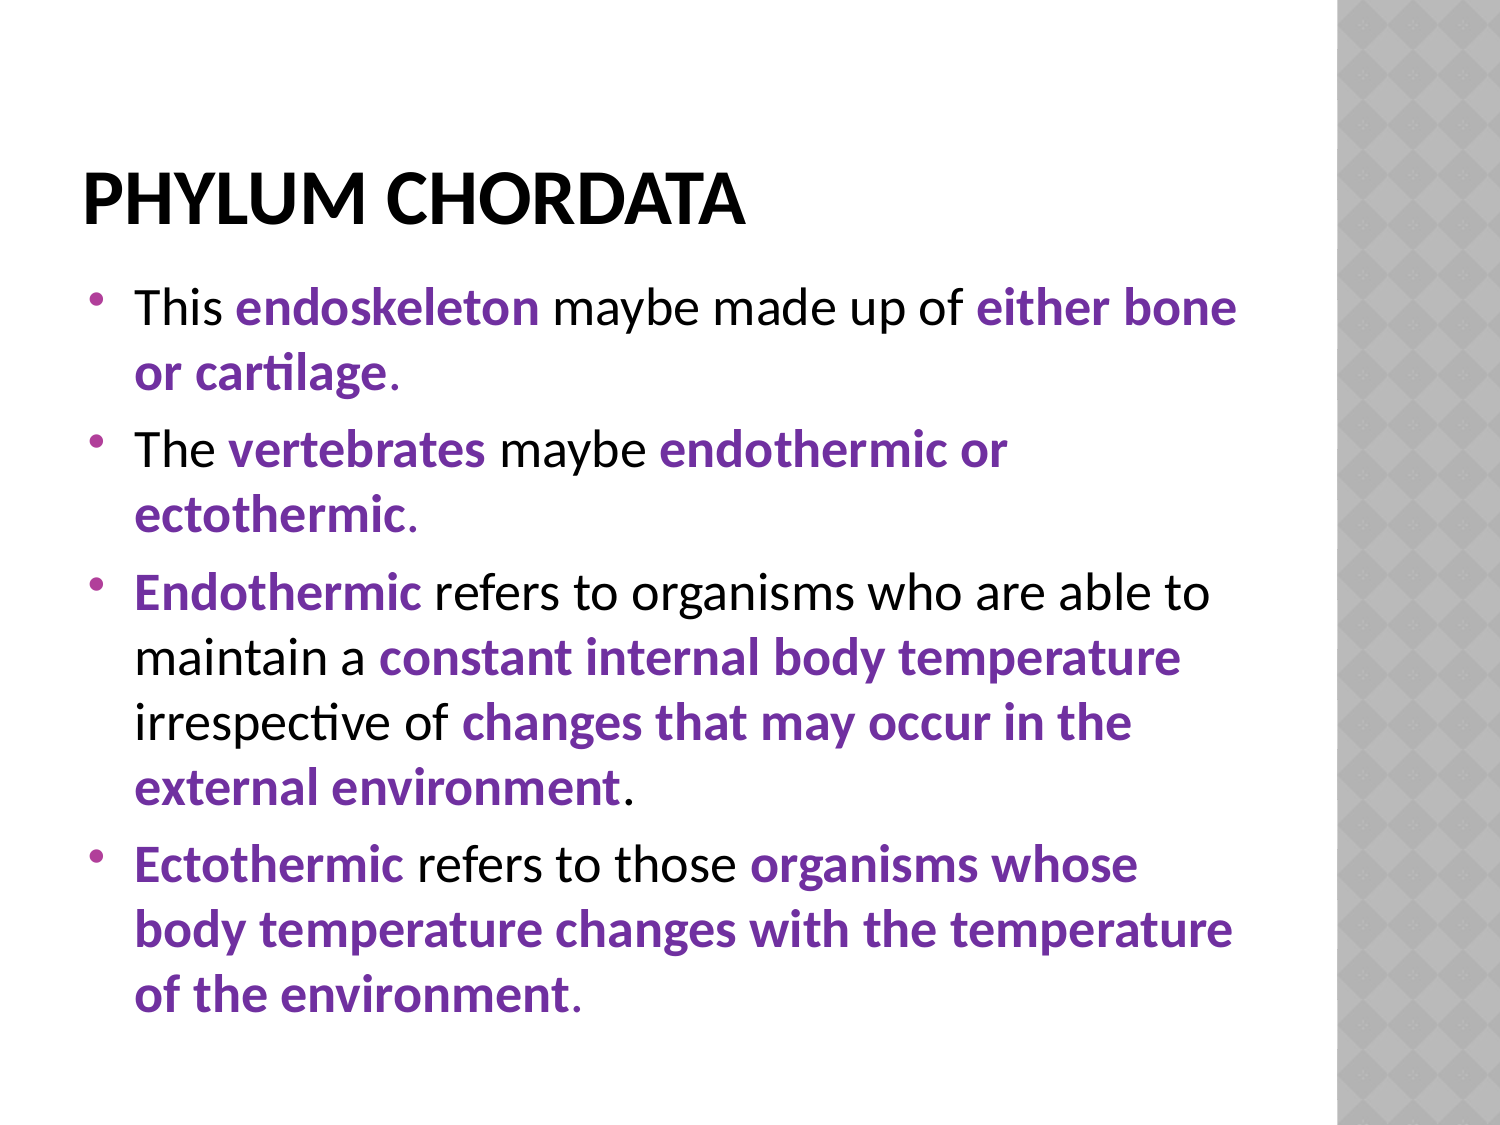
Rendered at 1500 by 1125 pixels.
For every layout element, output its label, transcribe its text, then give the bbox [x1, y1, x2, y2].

list This endoskeleton maybe made up of either bone or cartilage. The vertebrates maybe endothermic or ectothermic. Endothermic refers to organisms who are able to maintain a constant internal body temperature irrespective of changes that may occur in the external environment. Ectothermic refers to those organisms whose body temperature changes with the temperature of the environment. [75, 264, 1263, 1059]
title Phylum chordata [75, 52, 1263, 240]
